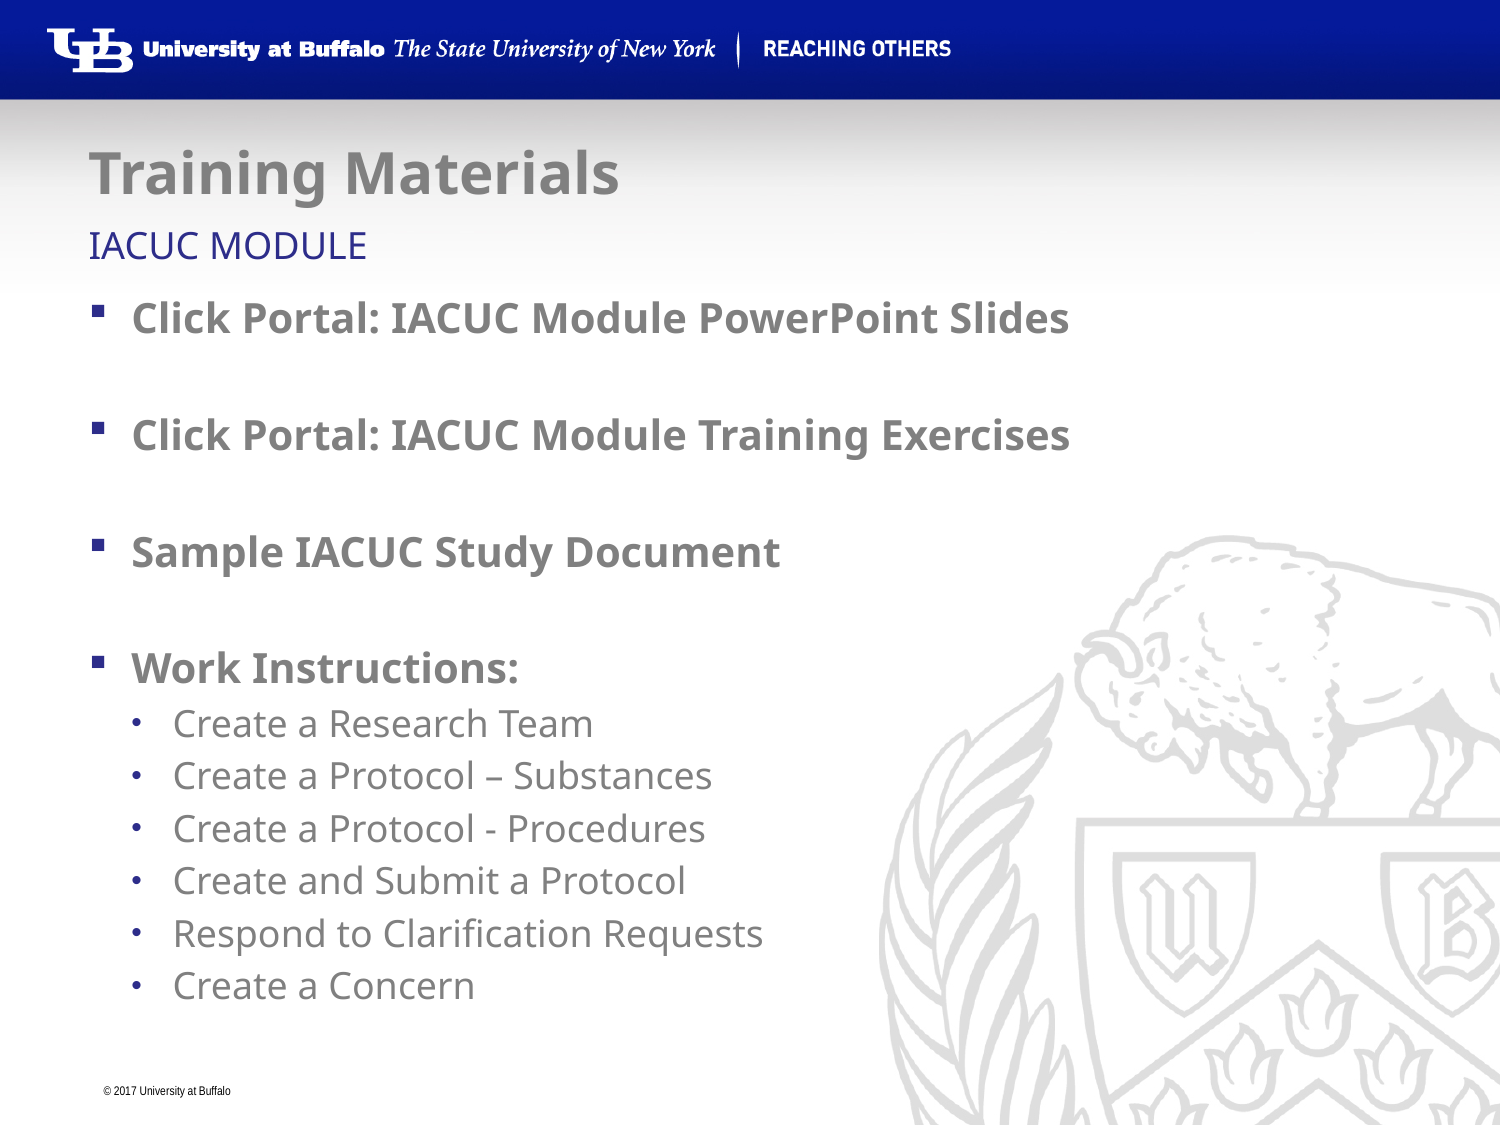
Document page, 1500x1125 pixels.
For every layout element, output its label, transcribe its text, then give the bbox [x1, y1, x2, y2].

list Click Portal: IACUC Module PowerPoint Slides Click Portal: IACUC Module Training Exercises Sample IACUC Study Document Work Instructions: Create a Research Team Create a Protocol – Substances Create a Protocol - Procedures Create and Submit a Protocol Respond to Clarification Requests Create a Concern [73, 284, 1454, 1023]
subtitle IACUC Module [73, 214, 1130, 284]
title Training Materials [73, 128, 1132, 213]
picture [0, 0, 1500, 1125]
